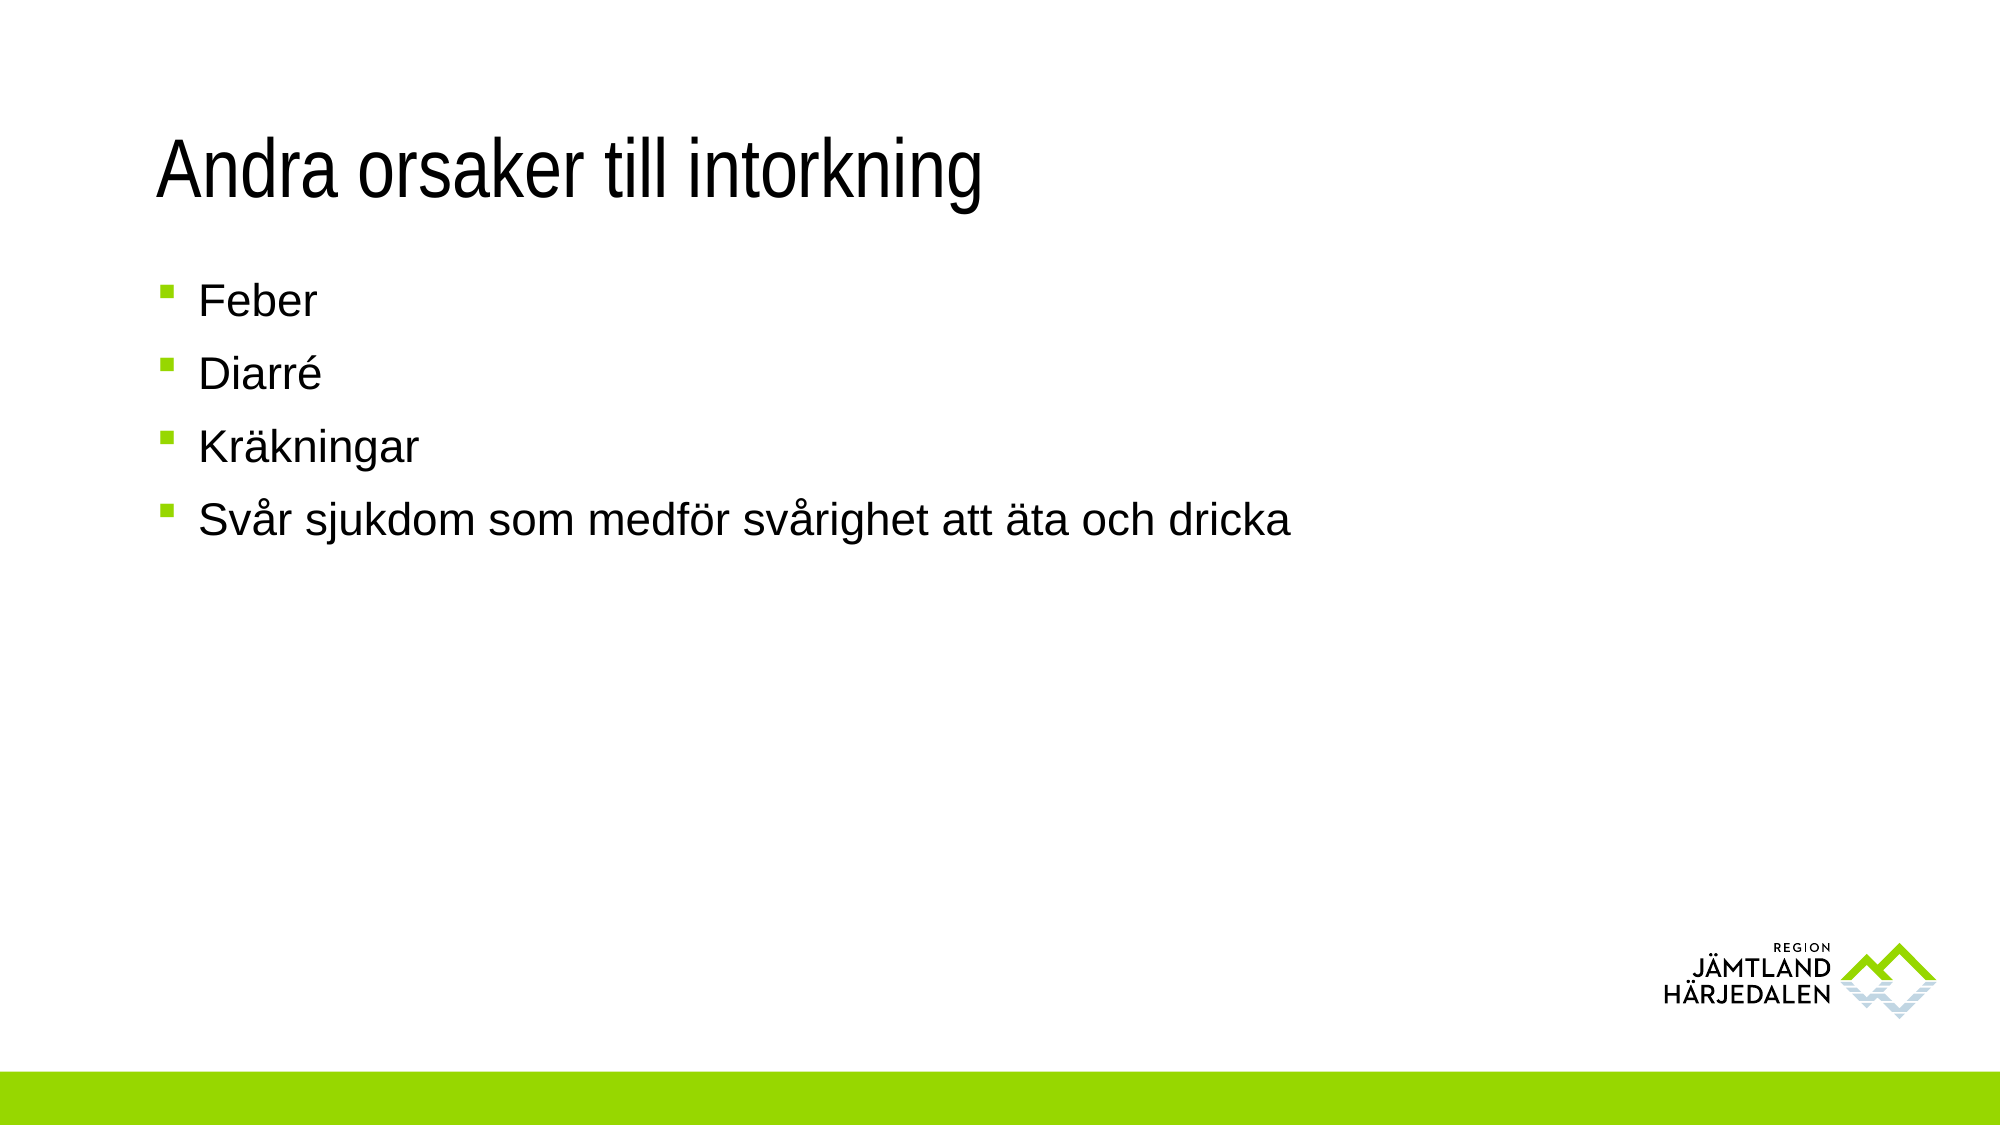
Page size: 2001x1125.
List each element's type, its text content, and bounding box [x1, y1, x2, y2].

title Andra orsaker till intorkning [141, 118, 1859, 225]
list Feber Diarré Kräkningar Svår sjukdom som medför svårighet att äta och dricka [141, 257, 1859, 891]
